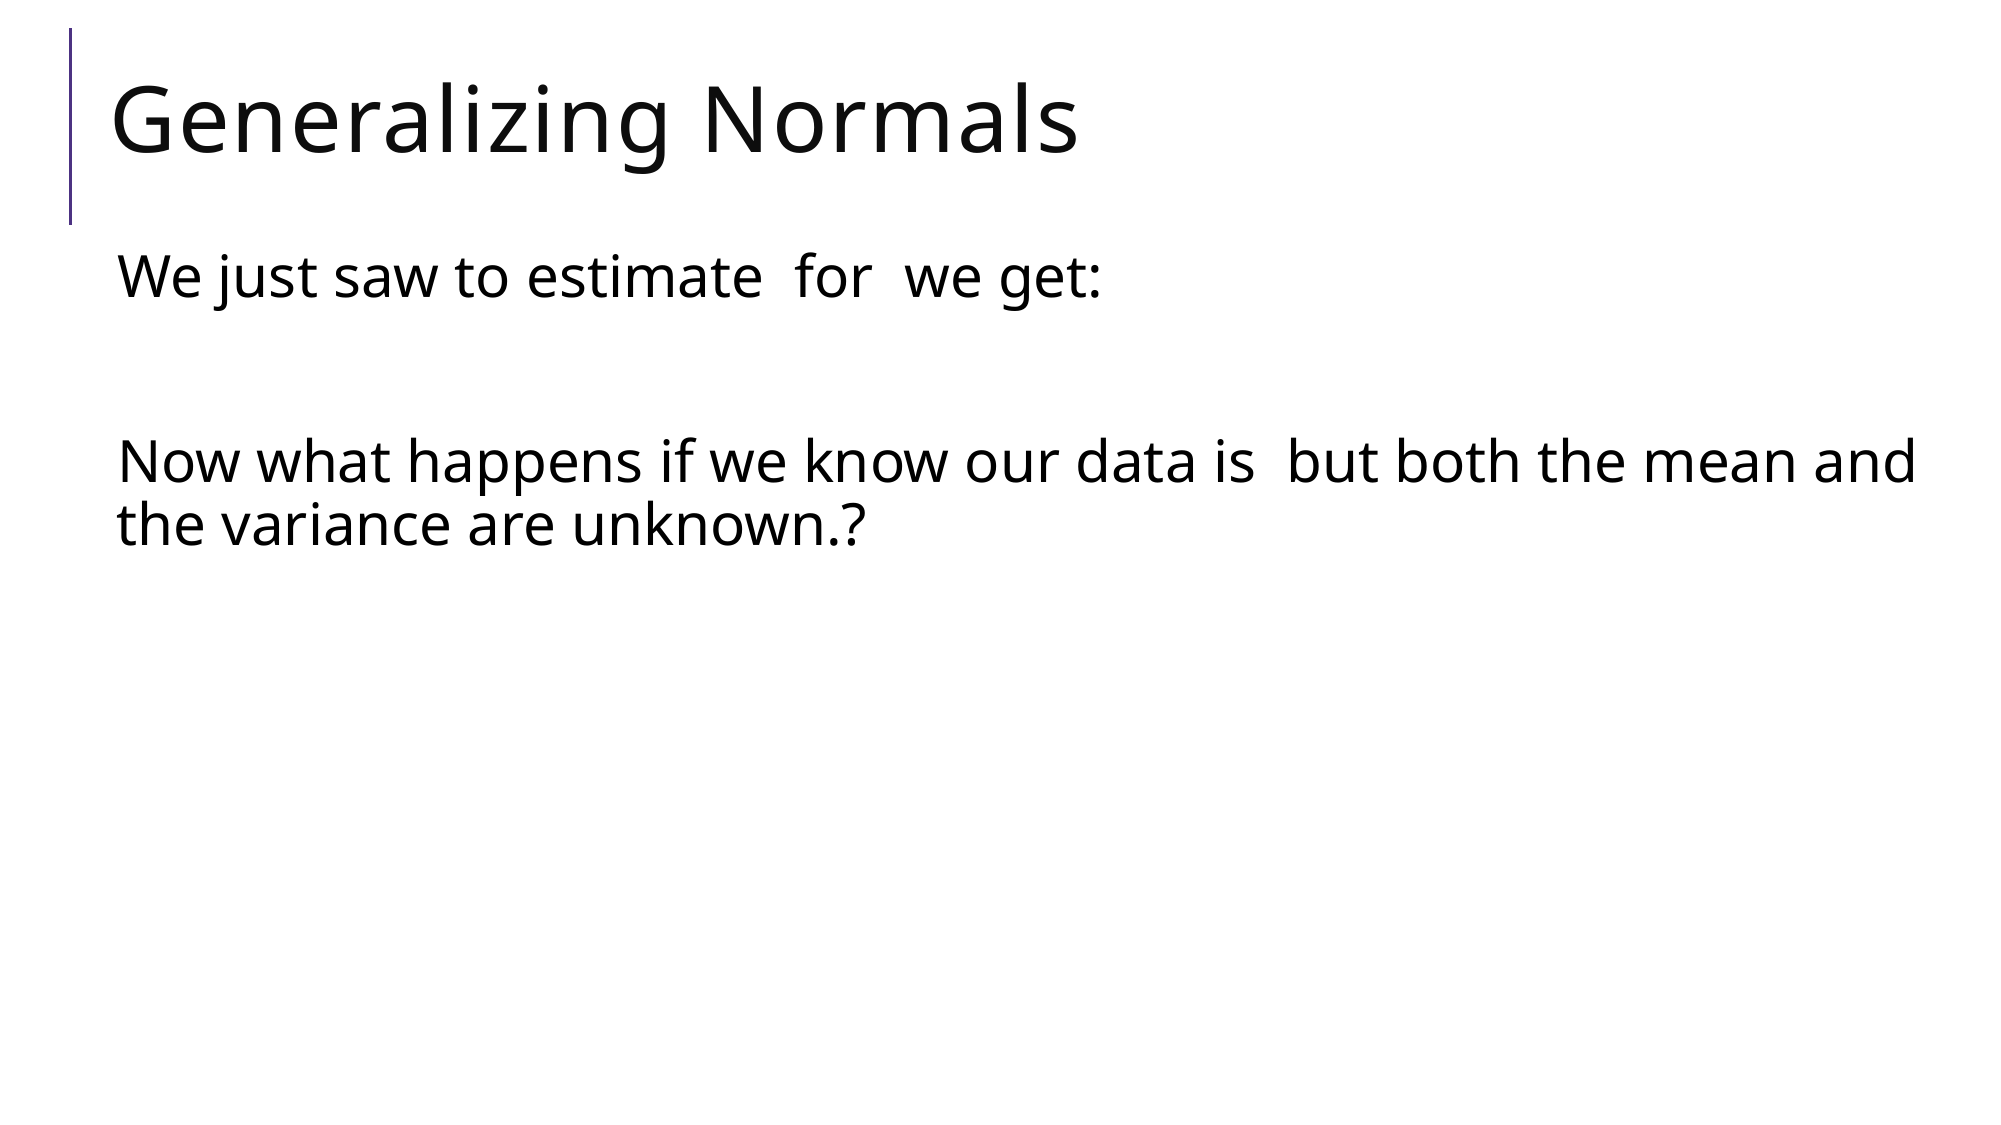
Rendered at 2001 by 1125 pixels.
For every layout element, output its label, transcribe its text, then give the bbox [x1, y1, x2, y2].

title Generalizing Normals [94, 43, 1930, 210]
